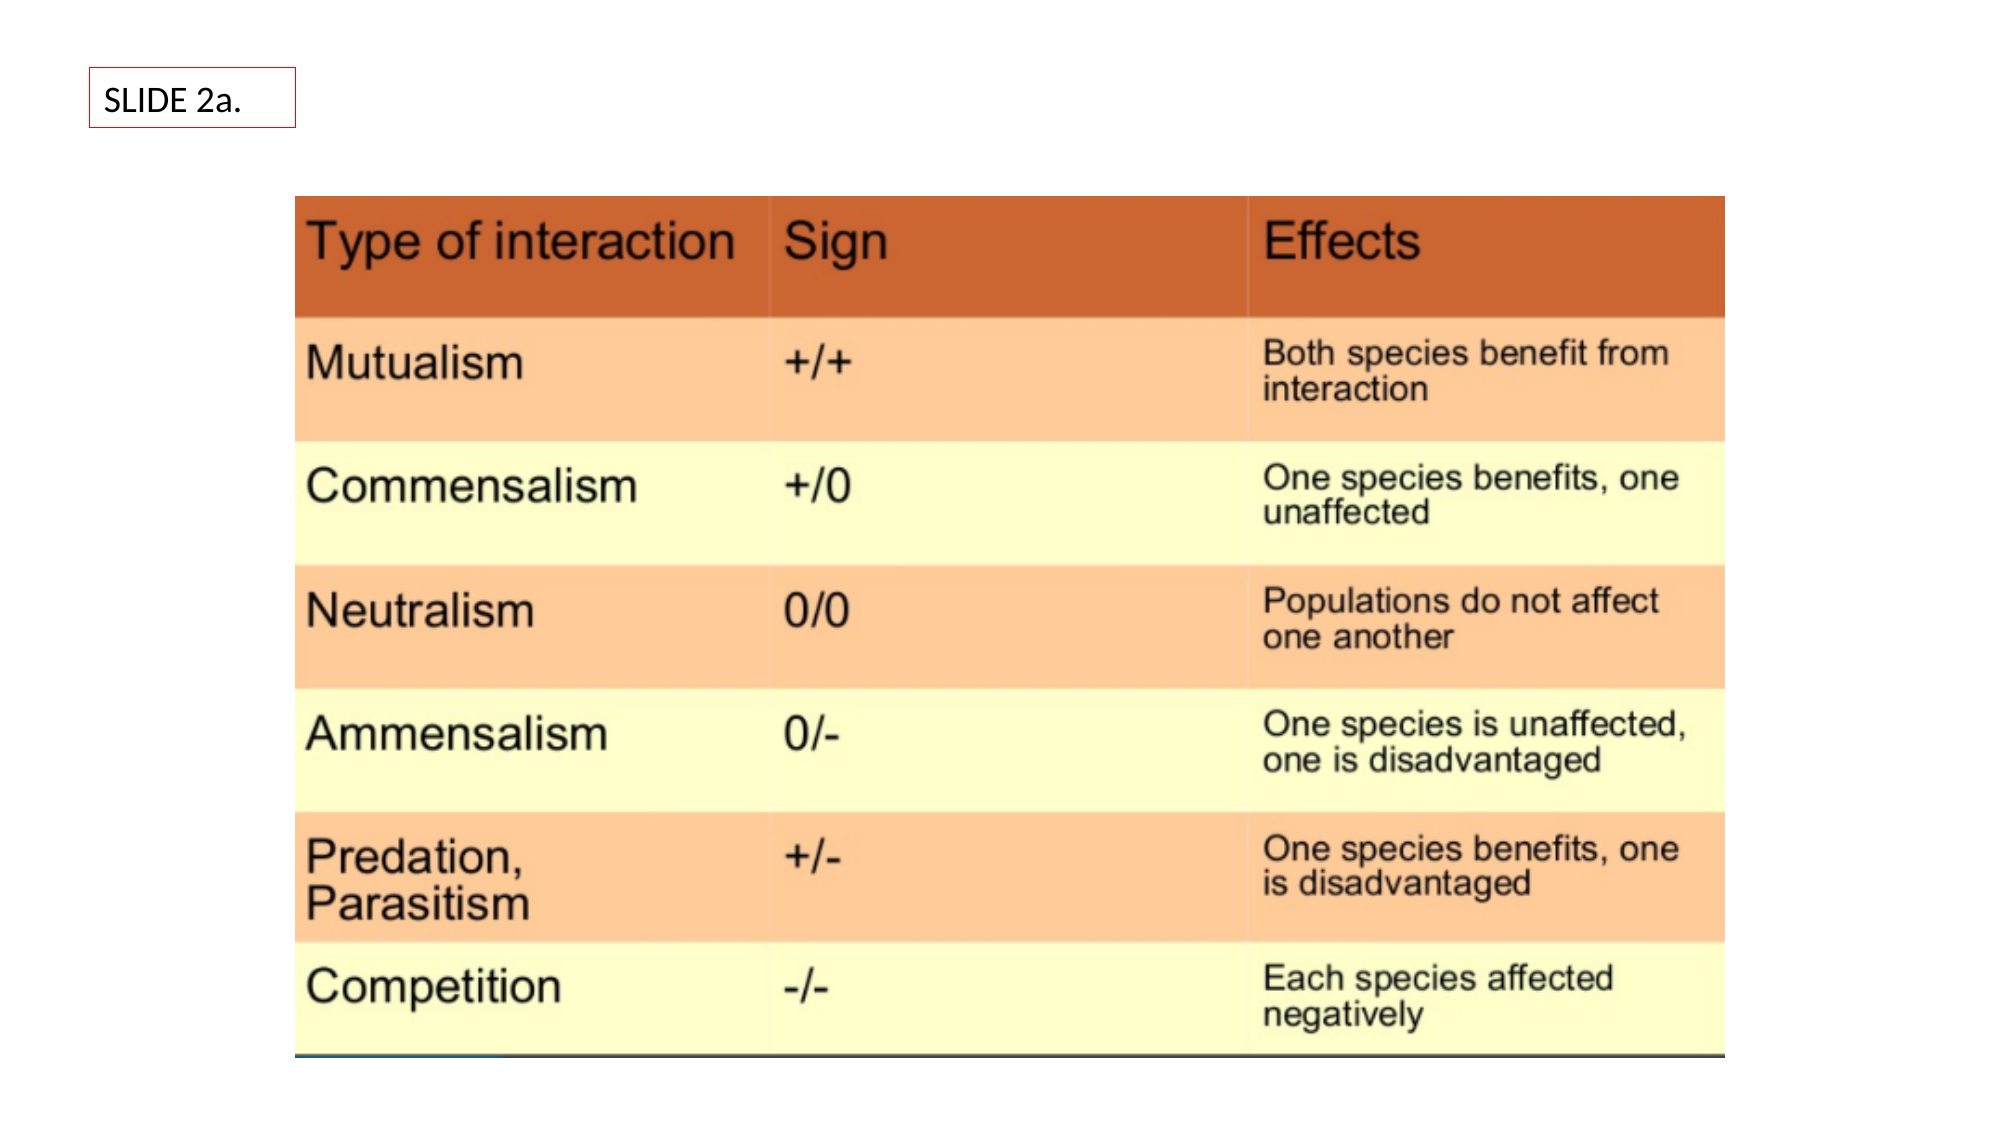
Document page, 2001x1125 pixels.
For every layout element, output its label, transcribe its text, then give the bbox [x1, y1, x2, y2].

text_box SLIDE 2a. [89, 67, 296, 128]
picture [295, 196, 1725, 1058]
